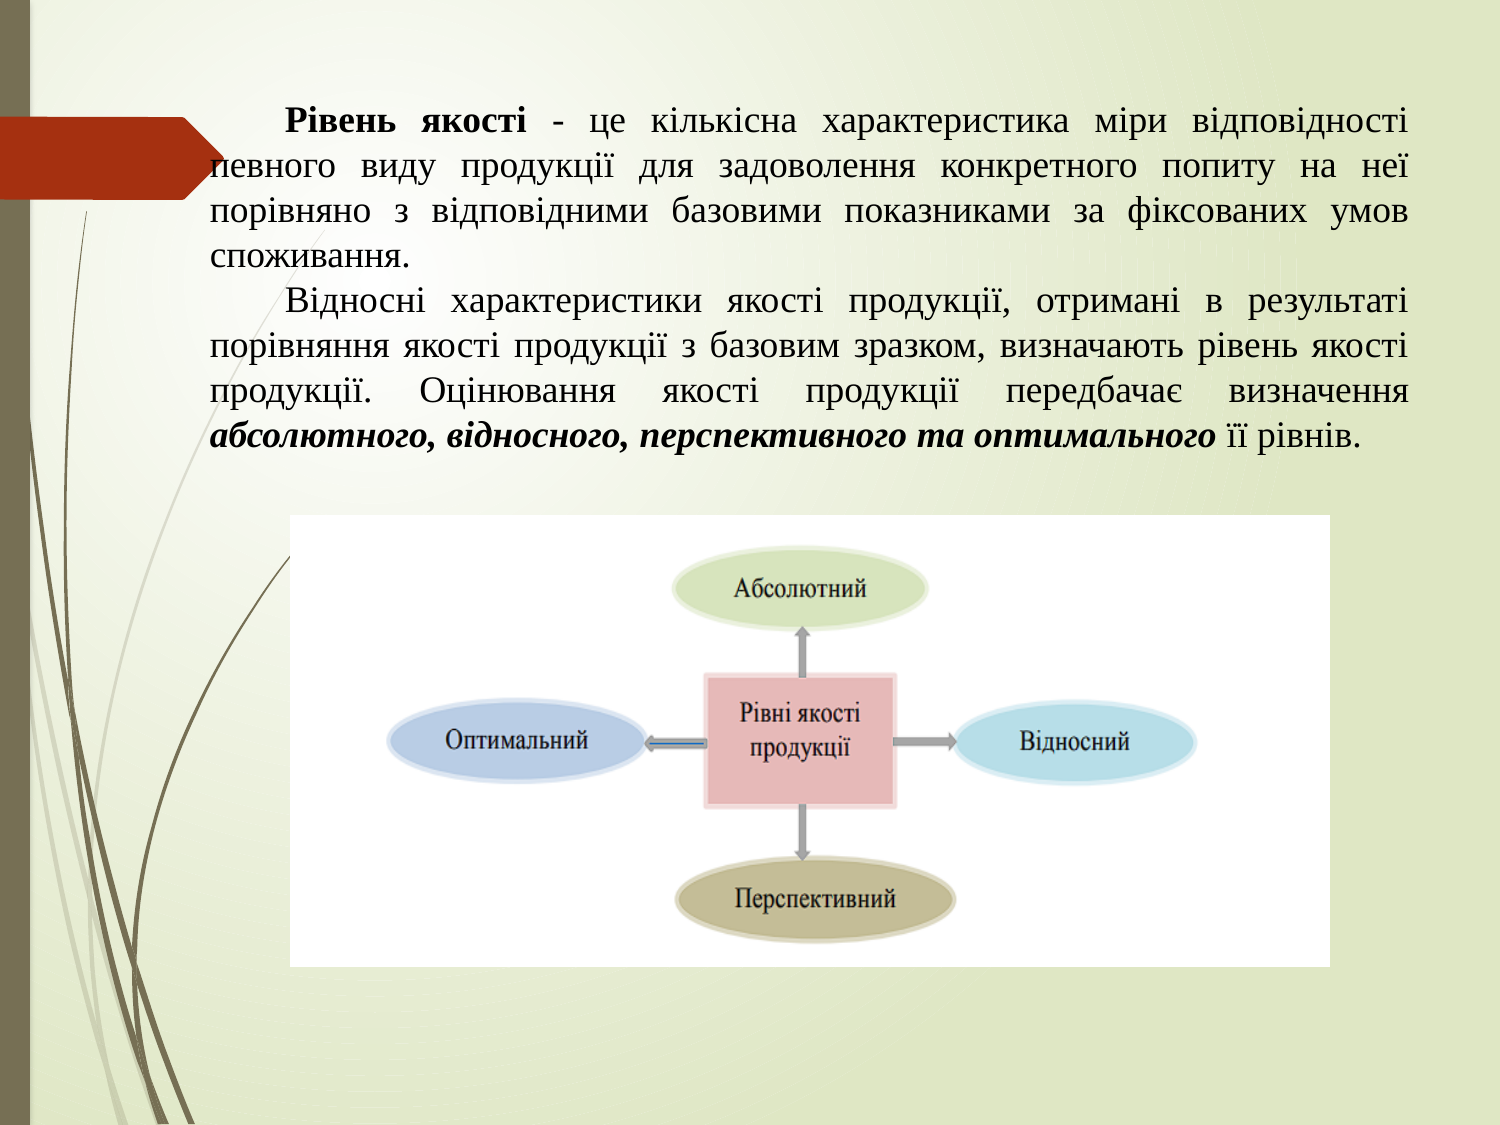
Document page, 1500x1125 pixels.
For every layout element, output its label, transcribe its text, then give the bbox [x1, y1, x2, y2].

picture [289, 514, 1330, 967]
list Рівень якості - це кількісна характеристика міри відповідності певного виду продукції для задоволення конкретного попиту на неї порівняно з відповідними базовими показниками за фіксованих умов споживання. Відносні характеристики якості продукції, отримані в результаті порівняння якості продукції з базовим зразком, визначають рівень якості продукції. Оцінювання якості продукції передбачає визначення абсолютного, відносного, перспективного та оптимального її рівнів. [194, 87, 1425, 1038]
